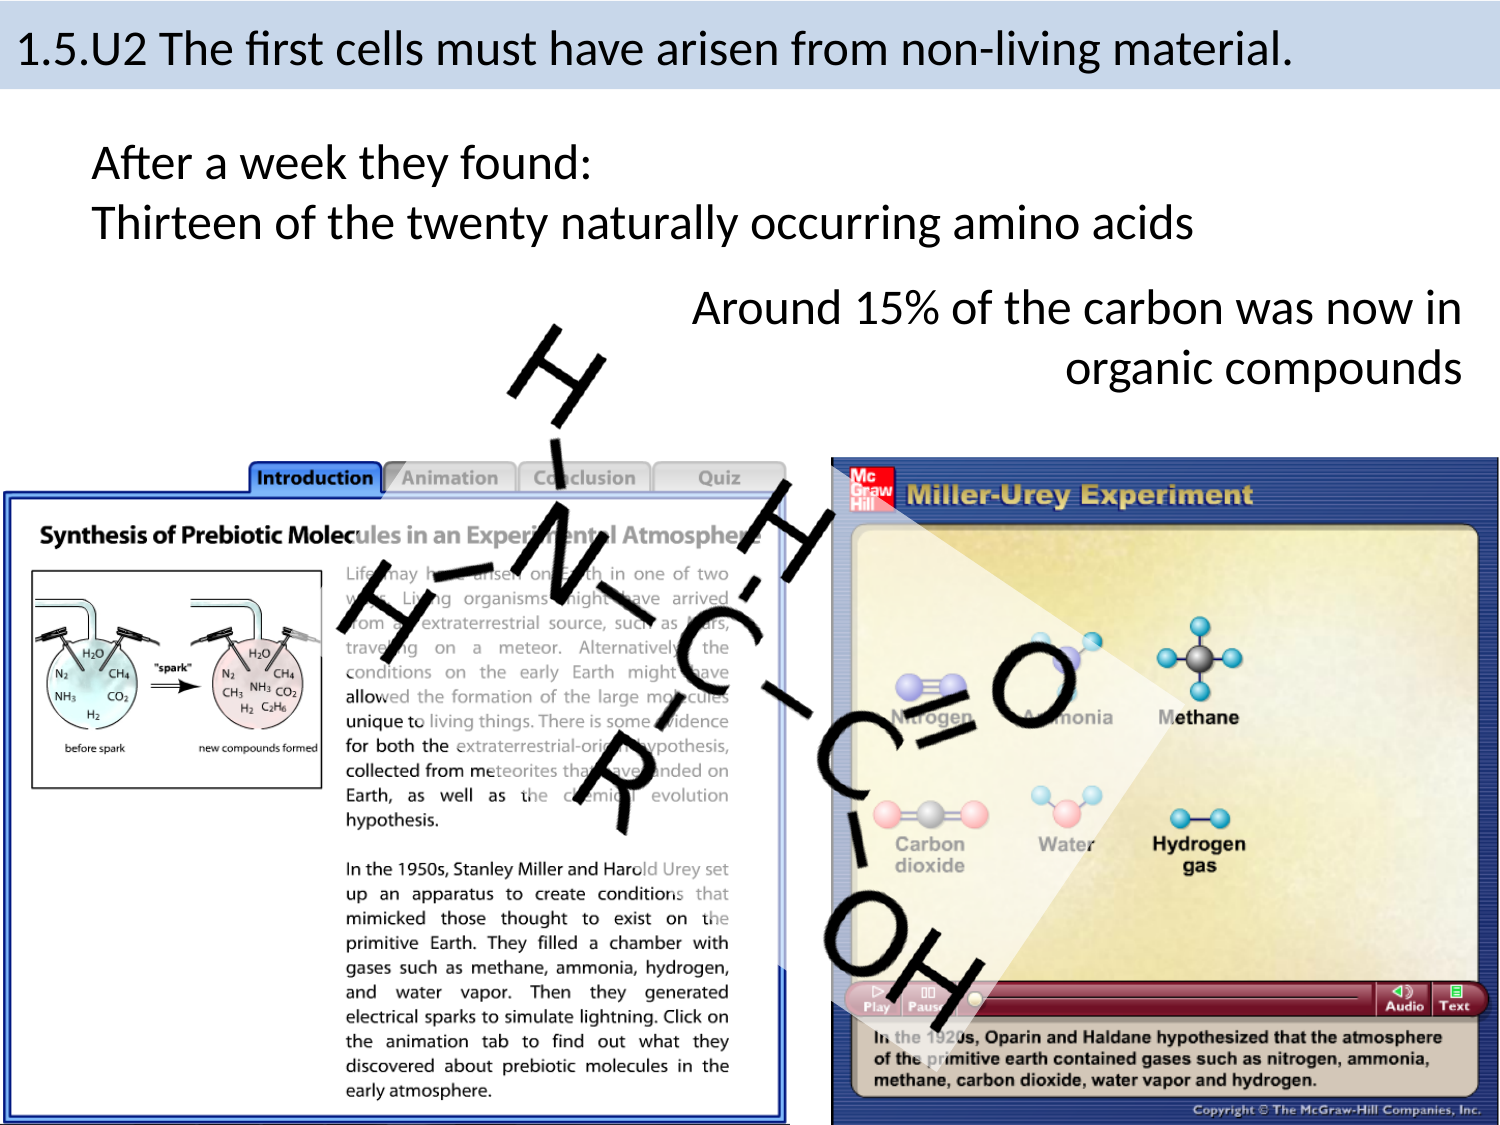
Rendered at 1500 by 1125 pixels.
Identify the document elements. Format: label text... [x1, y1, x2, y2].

text_box Around 15% of the carbon was now in organic compounds [662, 267, 1478, 402]
picture [0, 270, 1500, 1125]
text_box 1.5.U2 The first cells must have arisen from non-living material. [0, 0, 1500, 90]
text_box After a week they found: Thirteen of the twenty naturally occurring amino acids [76, 122, 1258, 258]
